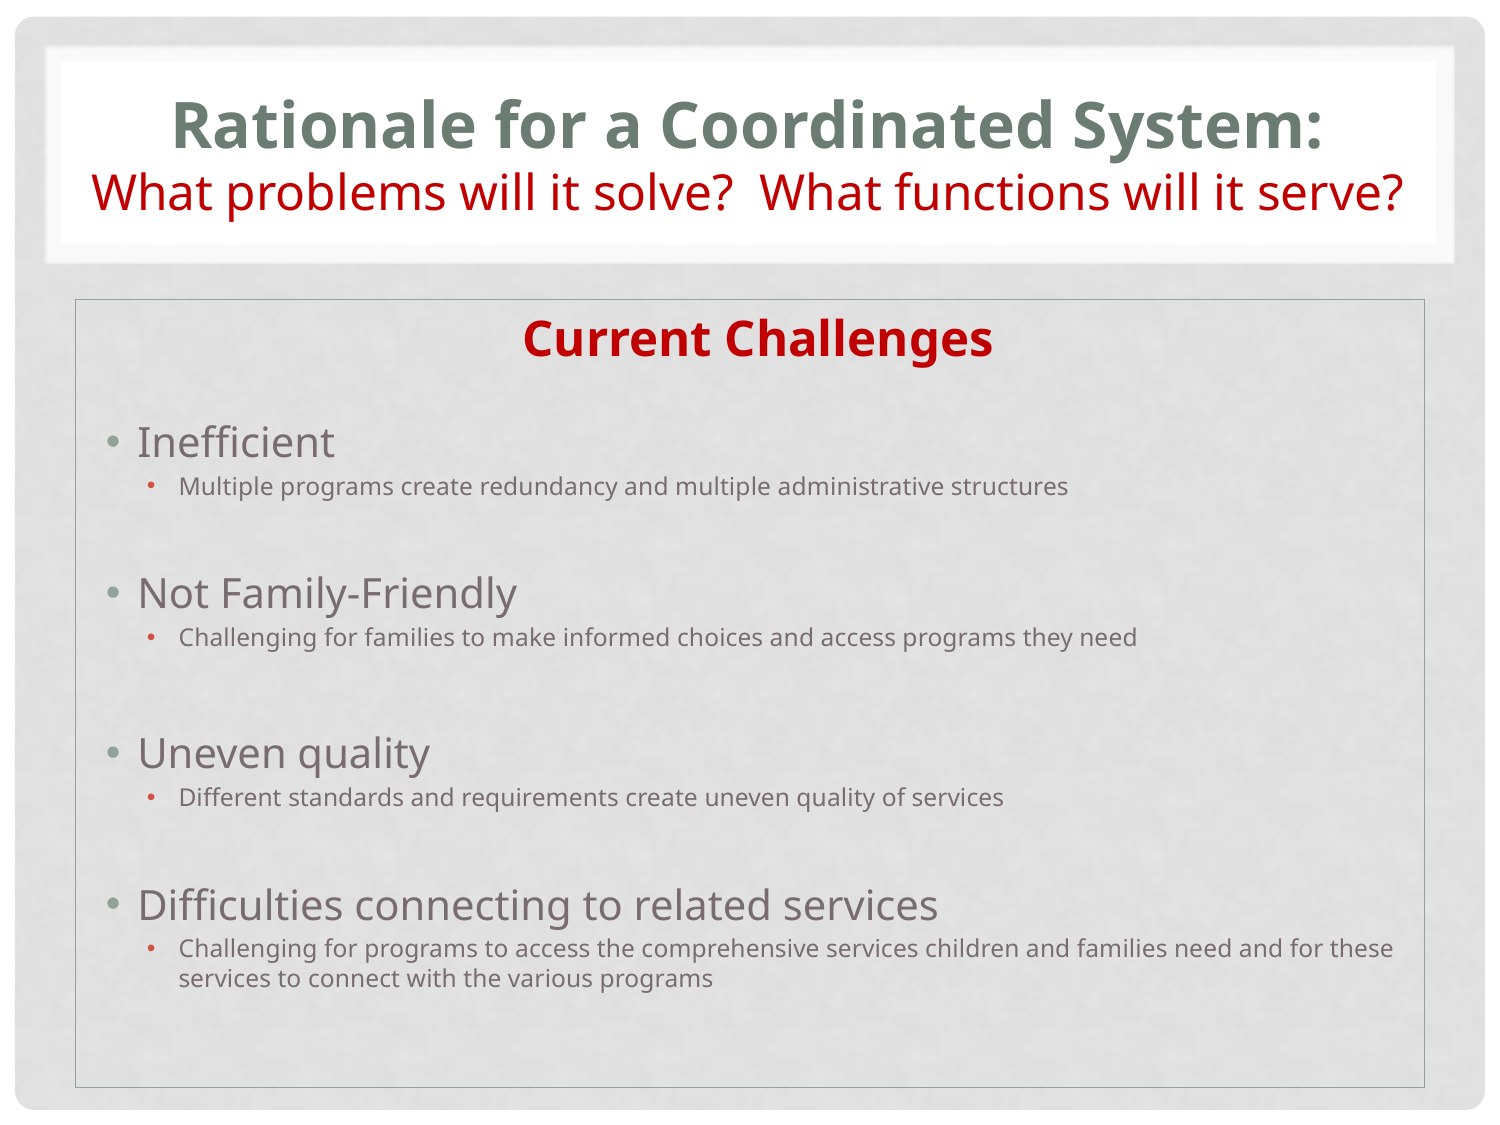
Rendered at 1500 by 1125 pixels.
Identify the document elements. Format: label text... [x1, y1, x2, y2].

title Rationale for a Coordinated System: What problems will it solve? What functions will it serve? [69, 66, 1425, 238]
list Current Challenges Inefficient Multiple programs create redundancy and multiple administrative structures Not Family-Friendly Challenging for families to make informed choices and access programs they need Uneven quality Different standards and requirements create uneven quality of services Difficulties connecting to related services Challenging for programs to access the comprehensive services children and families need and for these services to connect with the various programs [75, 299, 1425, 1088]
